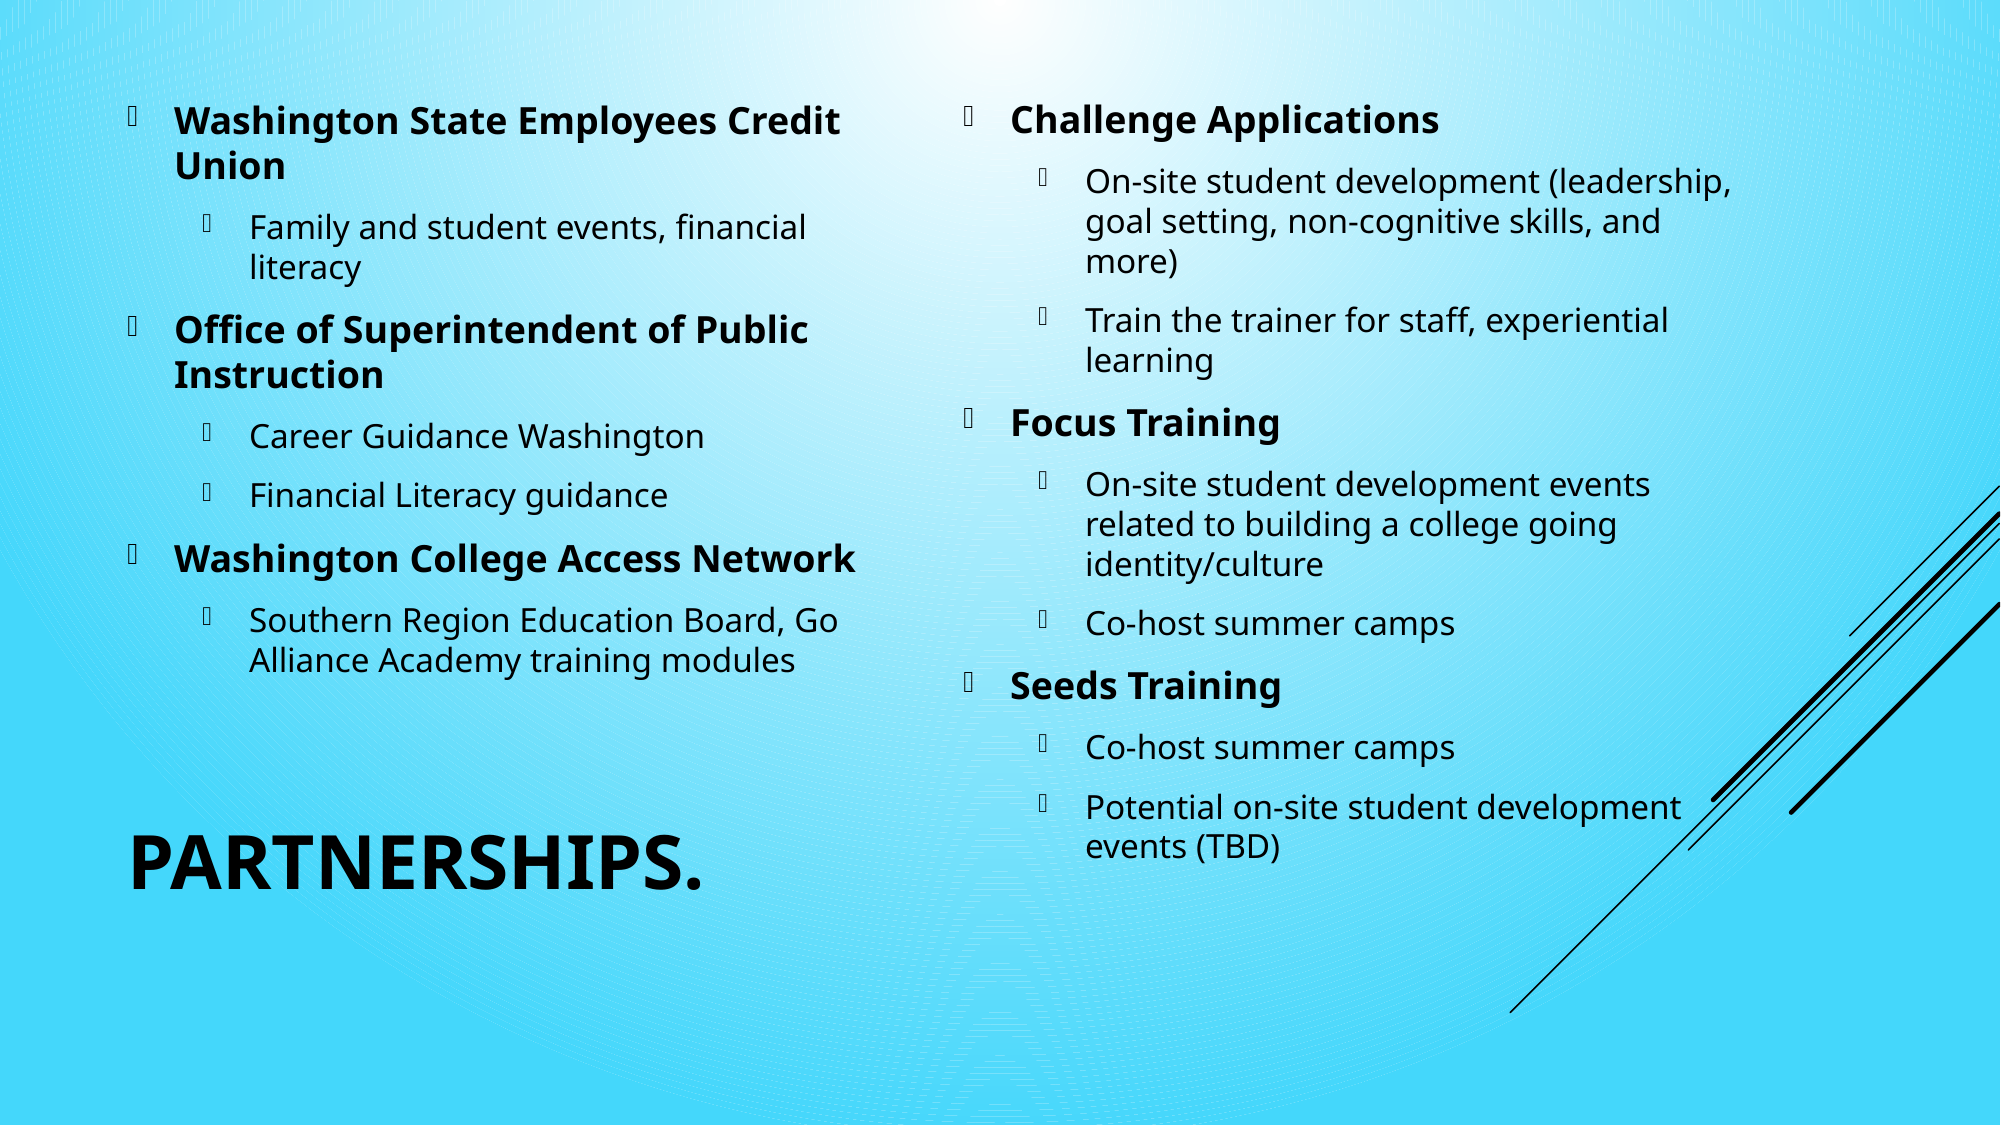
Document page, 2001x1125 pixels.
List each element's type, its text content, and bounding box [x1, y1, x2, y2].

list Challenge Applications On-site student development (leadership, goal setting, non-cognitive skills, and more) Train the trainer for staff, experiential learning Focus Training On-site student development events related to building a college going identity/culture Co-host summer camps Seeds Training Co-host summer camps Potential on-site student development events (TBD) [948, 184, 1758, 778]
title Partnerships. [112, 736, 1513, 984]
list Washington State Employees Credit Union Family and student events, financial literacy Office of Superintendent of Public Instruction Career Guidance Washington Financial Literacy guidance Washington College Access Network Southern Region Education Board, Go Alliance Academy training modules [112, 91, 923, 685]
